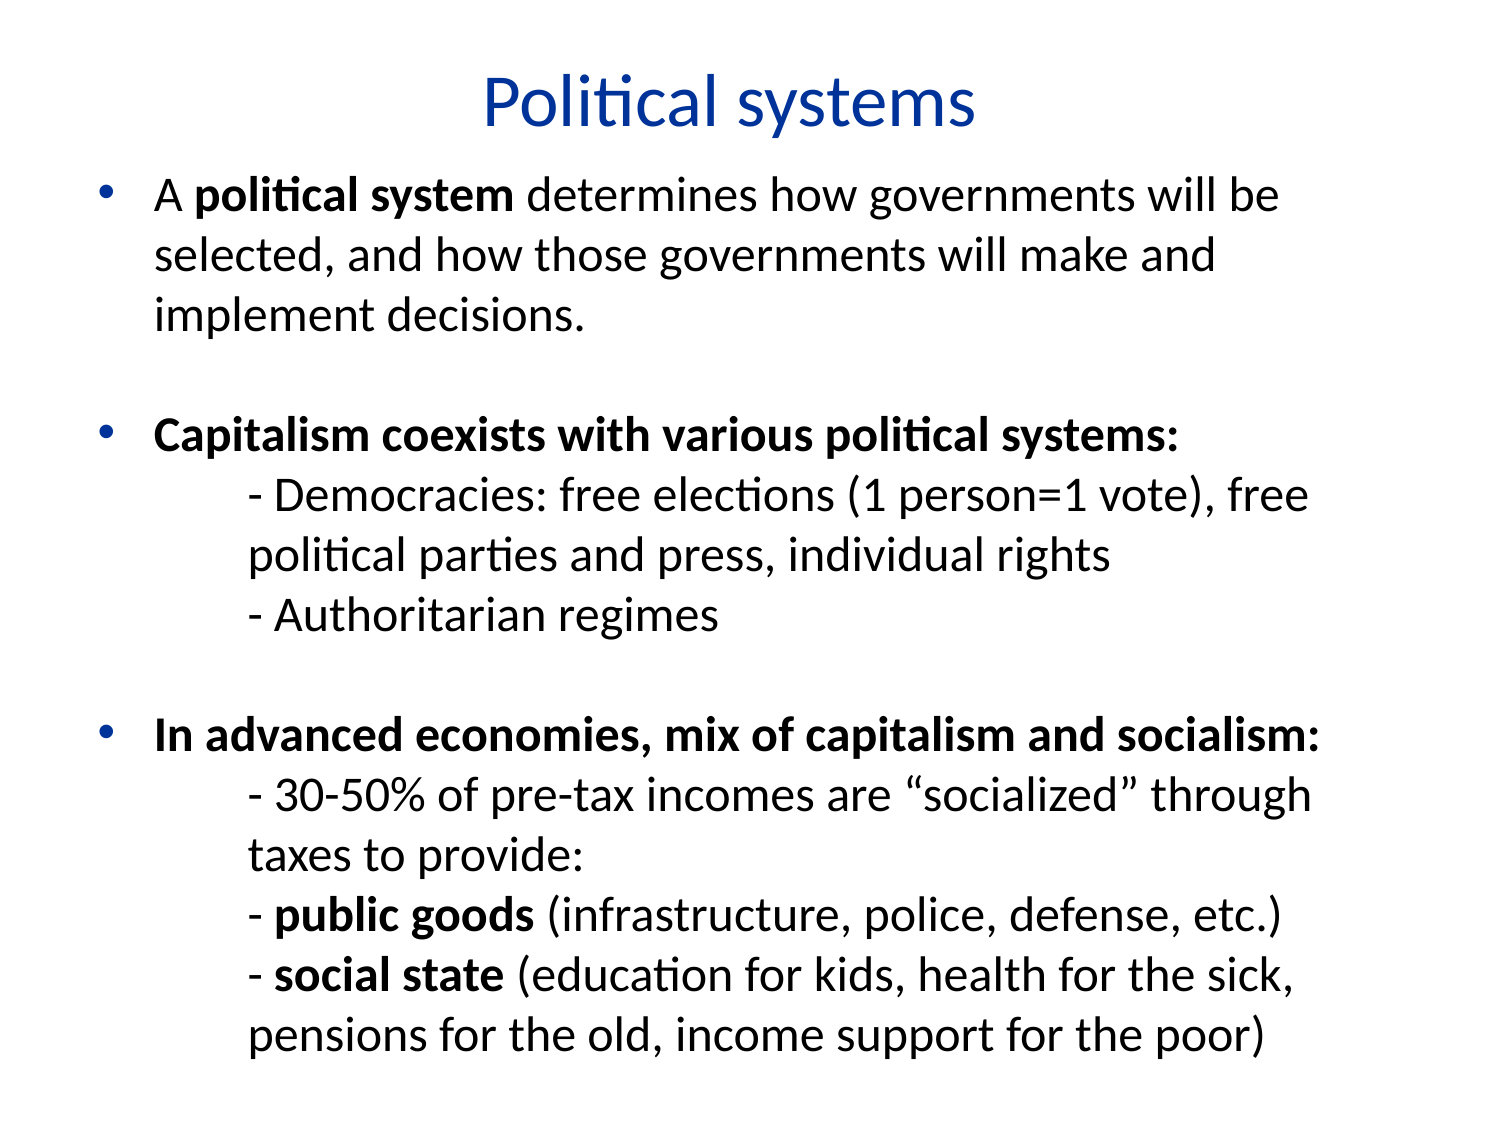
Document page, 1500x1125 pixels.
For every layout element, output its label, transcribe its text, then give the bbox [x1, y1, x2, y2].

title Political systems [82, 38, 1377, 153]
text_box A political system determines how governments will be selected, and how those governments will make and implement decisions. Capitalism coexists with various political systems: - Democracies: free elections (1 person=1 vote), free political parties and press, individual rights - Authoritarian regimes In advanced economies, mix of capitalism and socialism: - 30-50% of pre-tax incomes are “socialized” through taxes to provide: - public goods (infrastructure, police, defense, etc.) - social state (education for kids, health for the sick, pensions for the old, income support for the poor) [82, 153, 1425, 1125]
